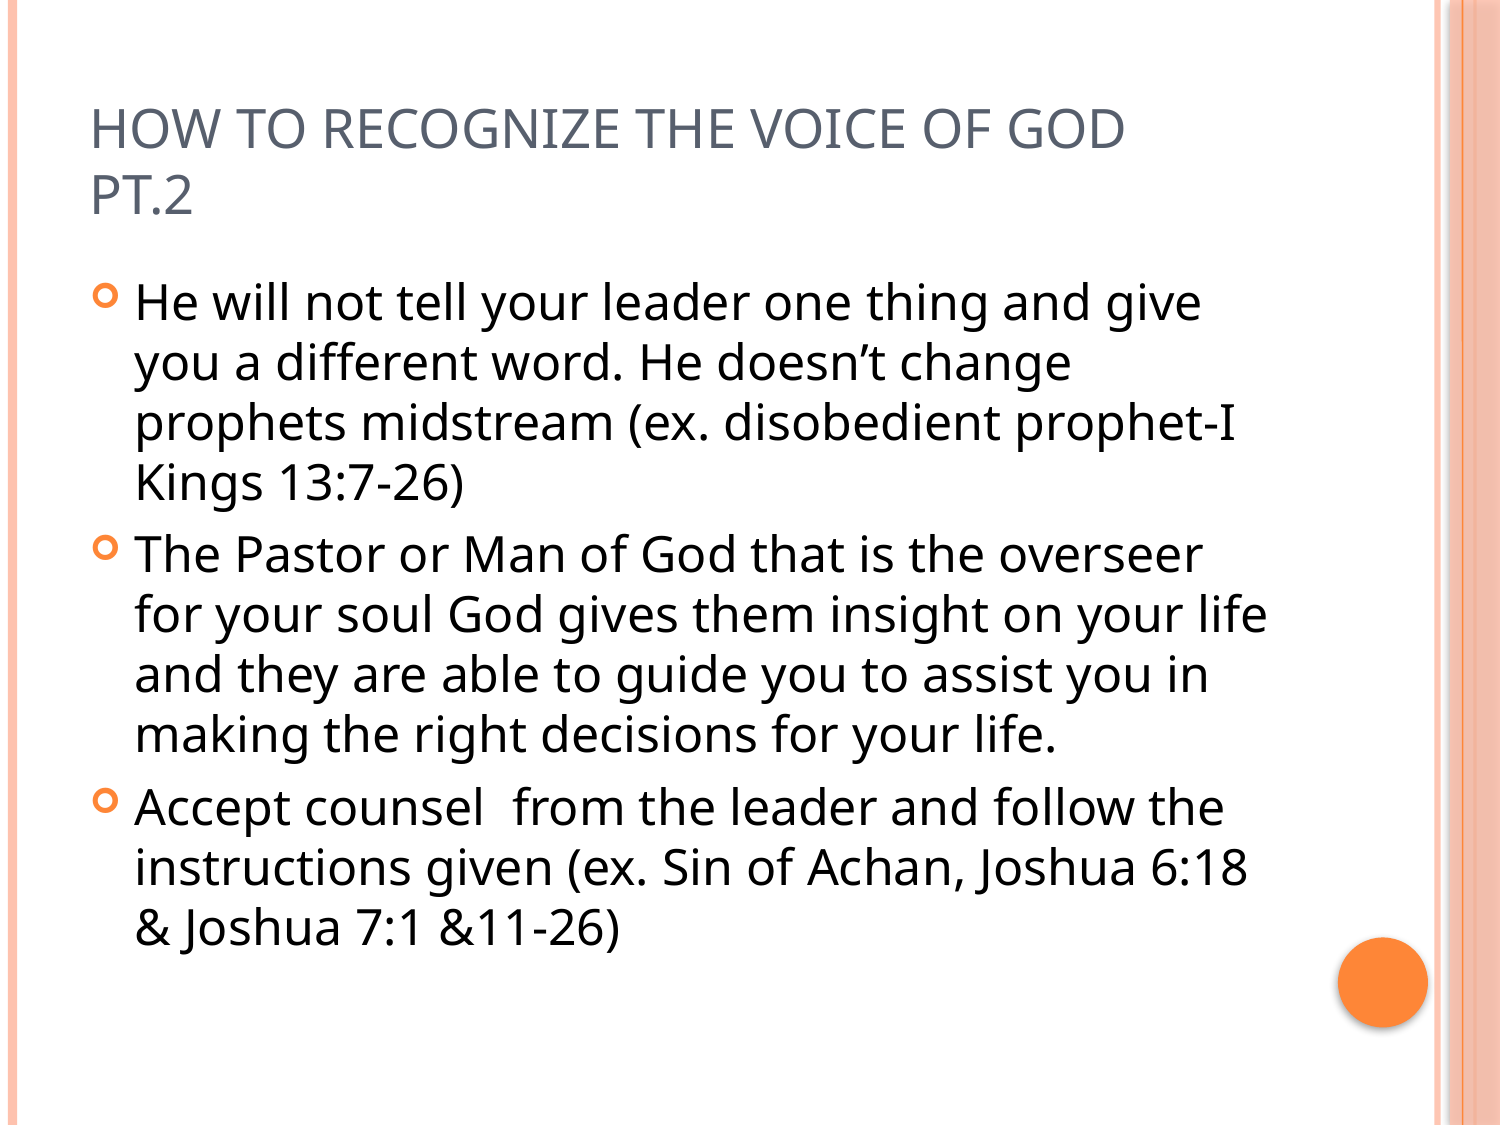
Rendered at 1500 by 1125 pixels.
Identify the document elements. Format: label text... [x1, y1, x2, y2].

list He will not tell your leader one thing and give you a different word. He doesn’t change prophets midstream (ex. disobedient prophet-I Kings 13:7-26) The Pastor or Man of God that is the overseer for your soul God gives them insight on your life and they are able to guide you to assist you in making the right decisions for your life. Accept counsel from the leader and follow the instructions given (ex. Sin of Achan, Joshua 6:18 & Joshua 7:1 &11-26) [75, 262, 1300, 1062]
title How to Recognize the Voice of God pt.2 [75, 45, 1300, 233]
